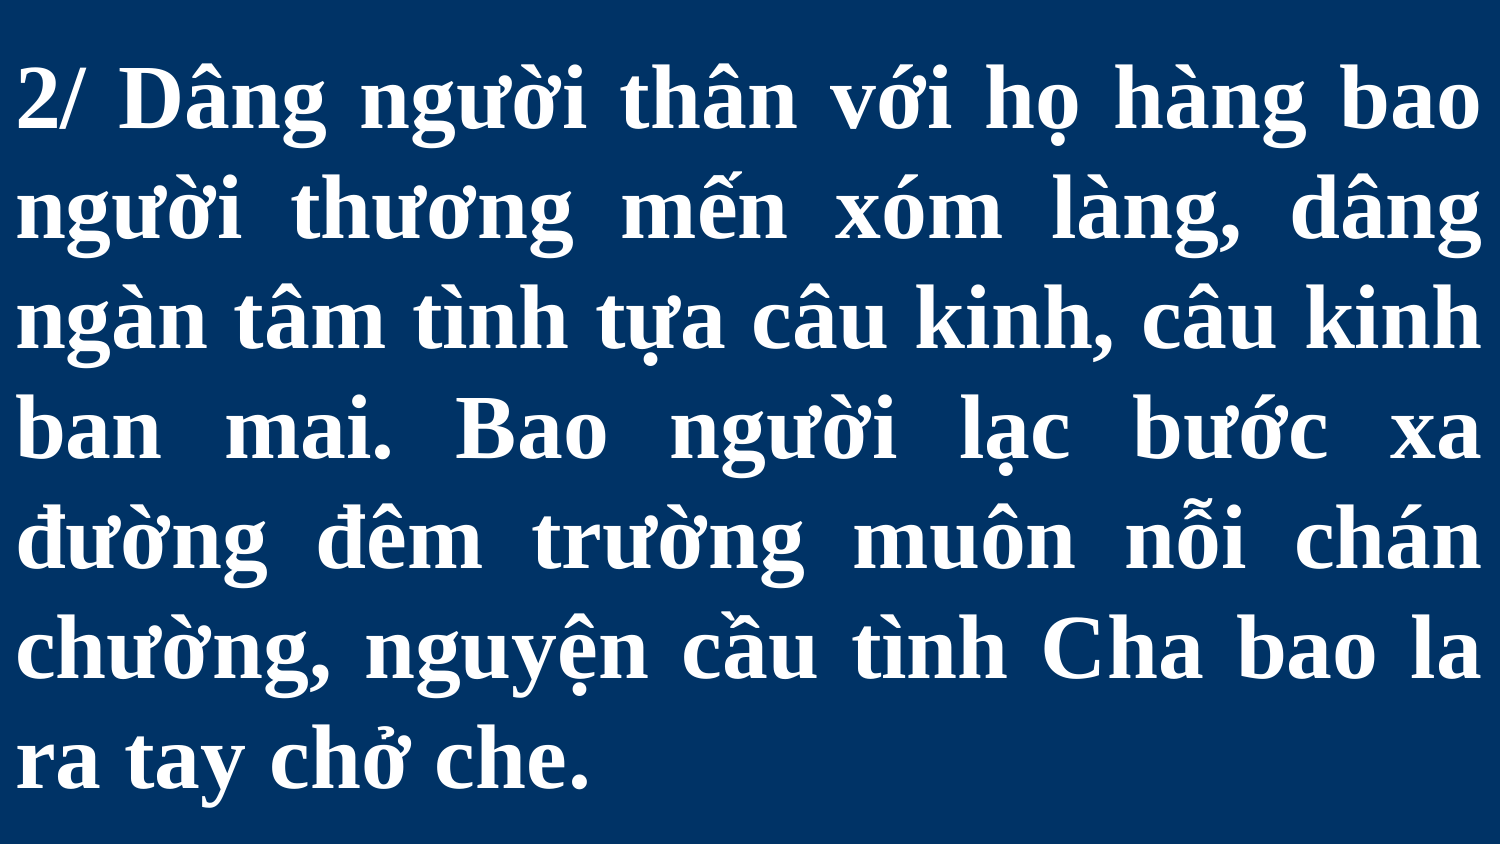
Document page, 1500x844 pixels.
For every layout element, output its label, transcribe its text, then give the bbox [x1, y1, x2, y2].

title 2/ Dâng người thân với họ hàng bao người thương mến xóm làng, dâng ngàn tâm tình tựa câu kinh, câu kinh ban mai. Bao người lạc bước xa đường đêm trường muôn nỗi chán chường, nguyện cầu tình Cha bao la ra tay chở che. [0, 0, 1500, 844]
